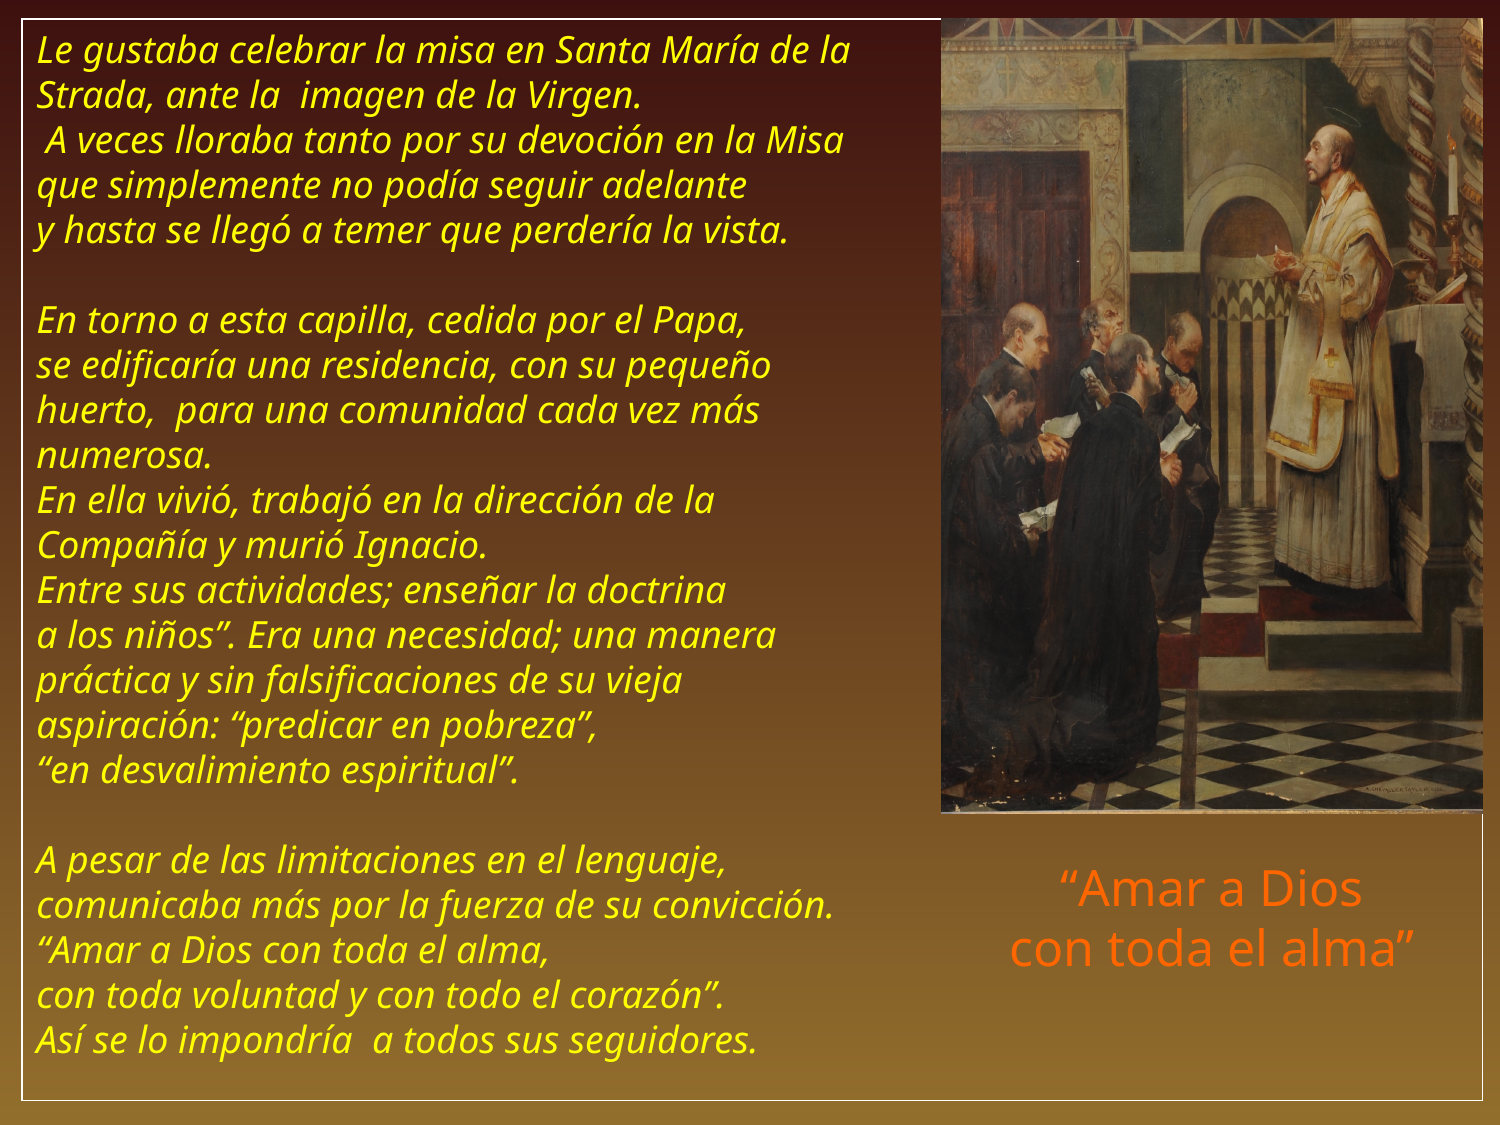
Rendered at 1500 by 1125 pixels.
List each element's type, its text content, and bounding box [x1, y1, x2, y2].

text_box Le gustaba celebrar la misa en Santa María de la Strada, ante la imagen de la Virgen. A veces lloraba tanto por su devoción en la Misa que simplemente no podía seguir adelante y hasta se llegó a temer que perdería la vista. En torno a esta capilla, cedida por el Papa, se edificaría una residencia, con su pequeño huerto, para una comunidad cada vez más numerosa. En ella vivió, trabajó en la dirección de la Compañía y murió Ignacio. Entre sus actividades; enseñar la doctrina a los niños”. Era una necesidad; una manera práctica y sin falsificaciones de su vieja aspiración: “predicar en pobreza”, “en desvalimiento espiritual”. A pesar de las limitaciones en el lenguaje, comunicaba más por la fuerza de su convicción. “Amar a Dios con toda el alma, con toda voluntad y con todo el corazón”. Así se lo impondría a todos sus seguidores. [21, 18, 890, 1069]
picture [941, 18, 1483, 814]
text_box “Amar a Dios con toda el alma” [941, 848, 1483, 984]
text_box [21, 18, 1483, 1101]
